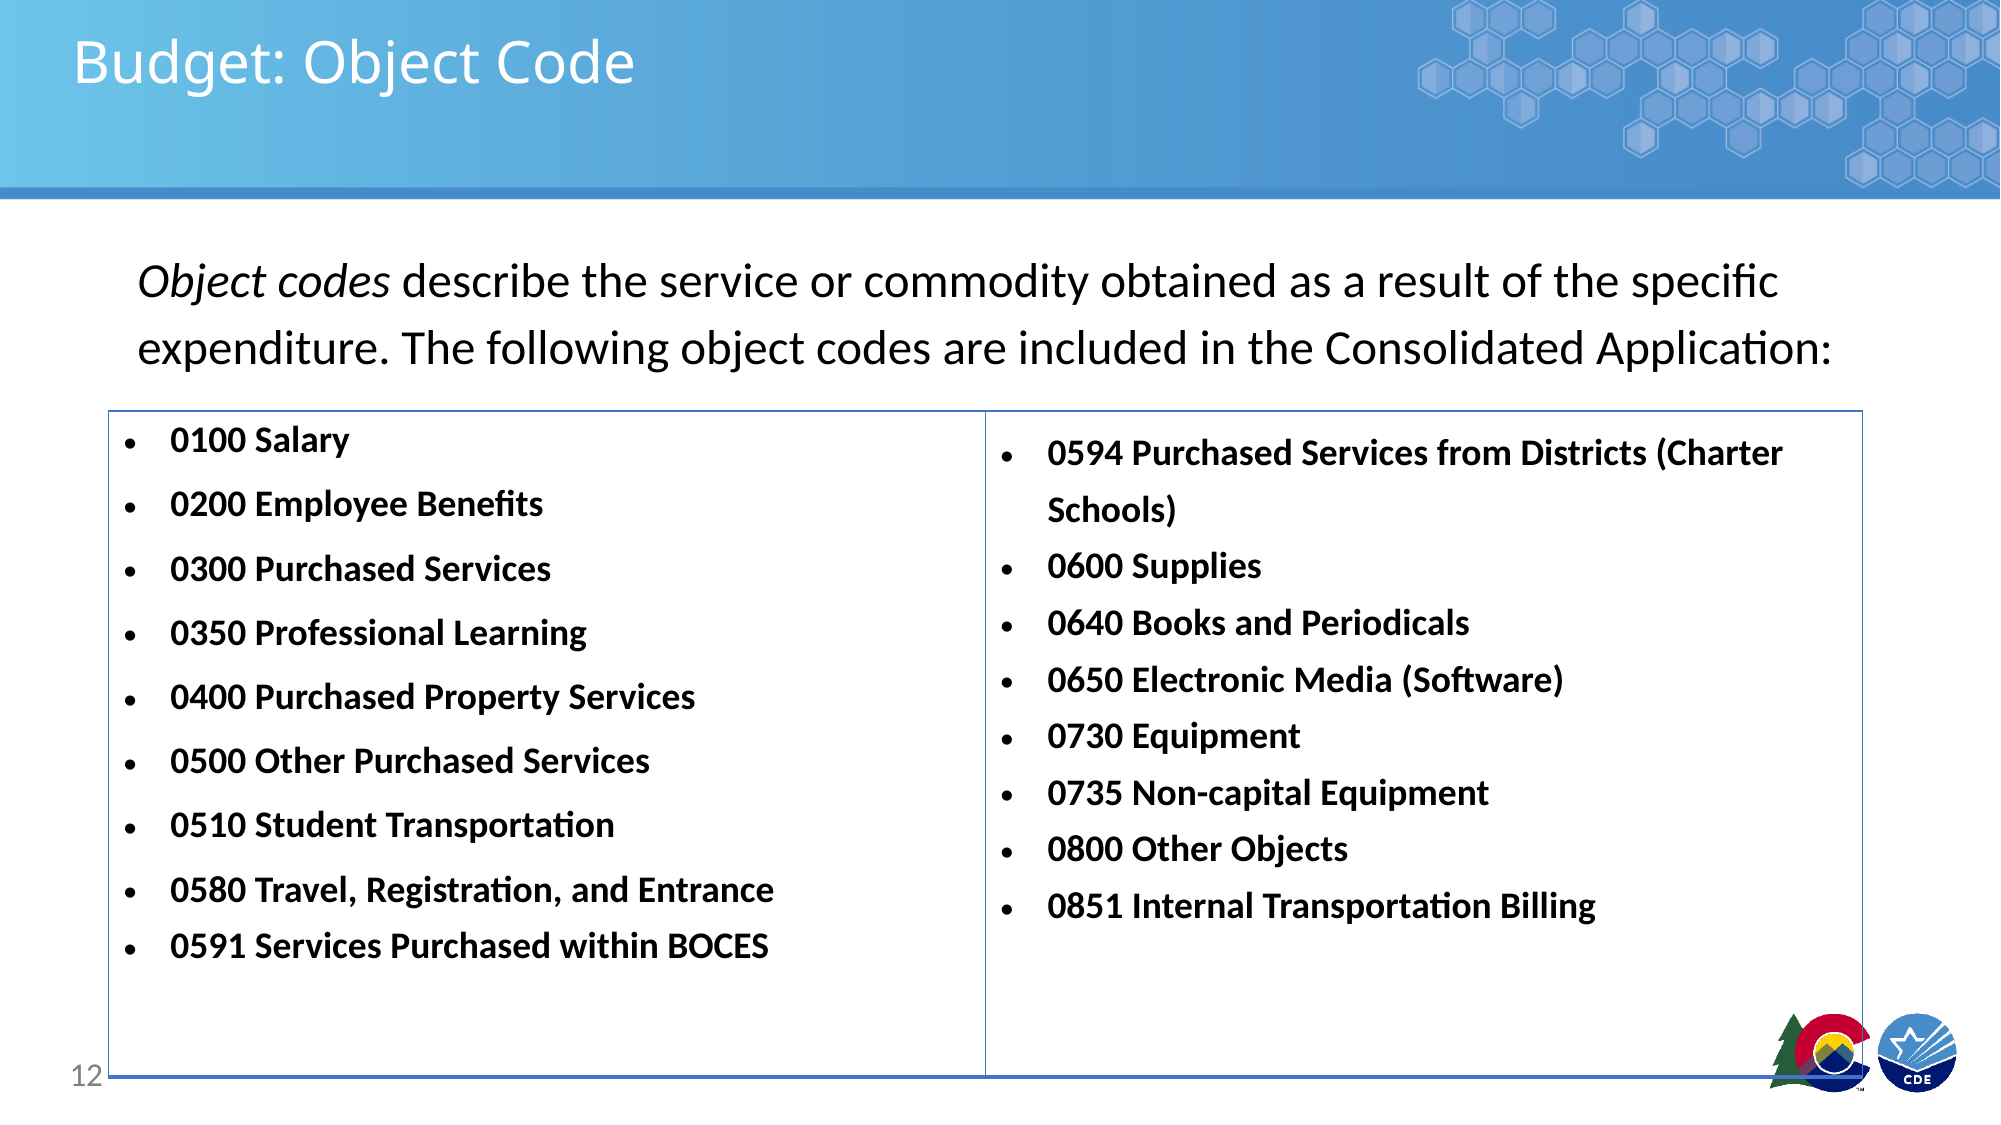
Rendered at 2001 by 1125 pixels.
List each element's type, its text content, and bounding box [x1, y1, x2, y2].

slide_number 12 [54, 1042, 505, 1103]
picture [1768, 1012, 1957, 1093]
table_header 0100 Salary 0200 Employee Benefits 0300 Purchased Services 0350 Professional Learning 0400 Purchased Property Services 0500 Other Purchased Services 0510 Student Transportation 0580 Travel, Registration, and Entrance 0591 Services Purchased within BOCES [109, 412, 985, 1075]
picture [0, 0, 2000, 200]
title Budget: Object Code [72, 33, 1396, 182]
table_header 0594 Purchased Services from Districts (Charter Schools) 0600 Supplies 0640 Books and Periodicals 0650 Electronic Media (Software) 0730 Equipment 0735 Non-capital Equipment 0800 Other Objects 0851 Internal Transportation Billing [986, 412, 1862, 1075]
list Object codes describe the service or commodity obtained as a result of the specific expenditure. The following object codes are included in the Consolidated Application: [137, 254, 1863, 410]
